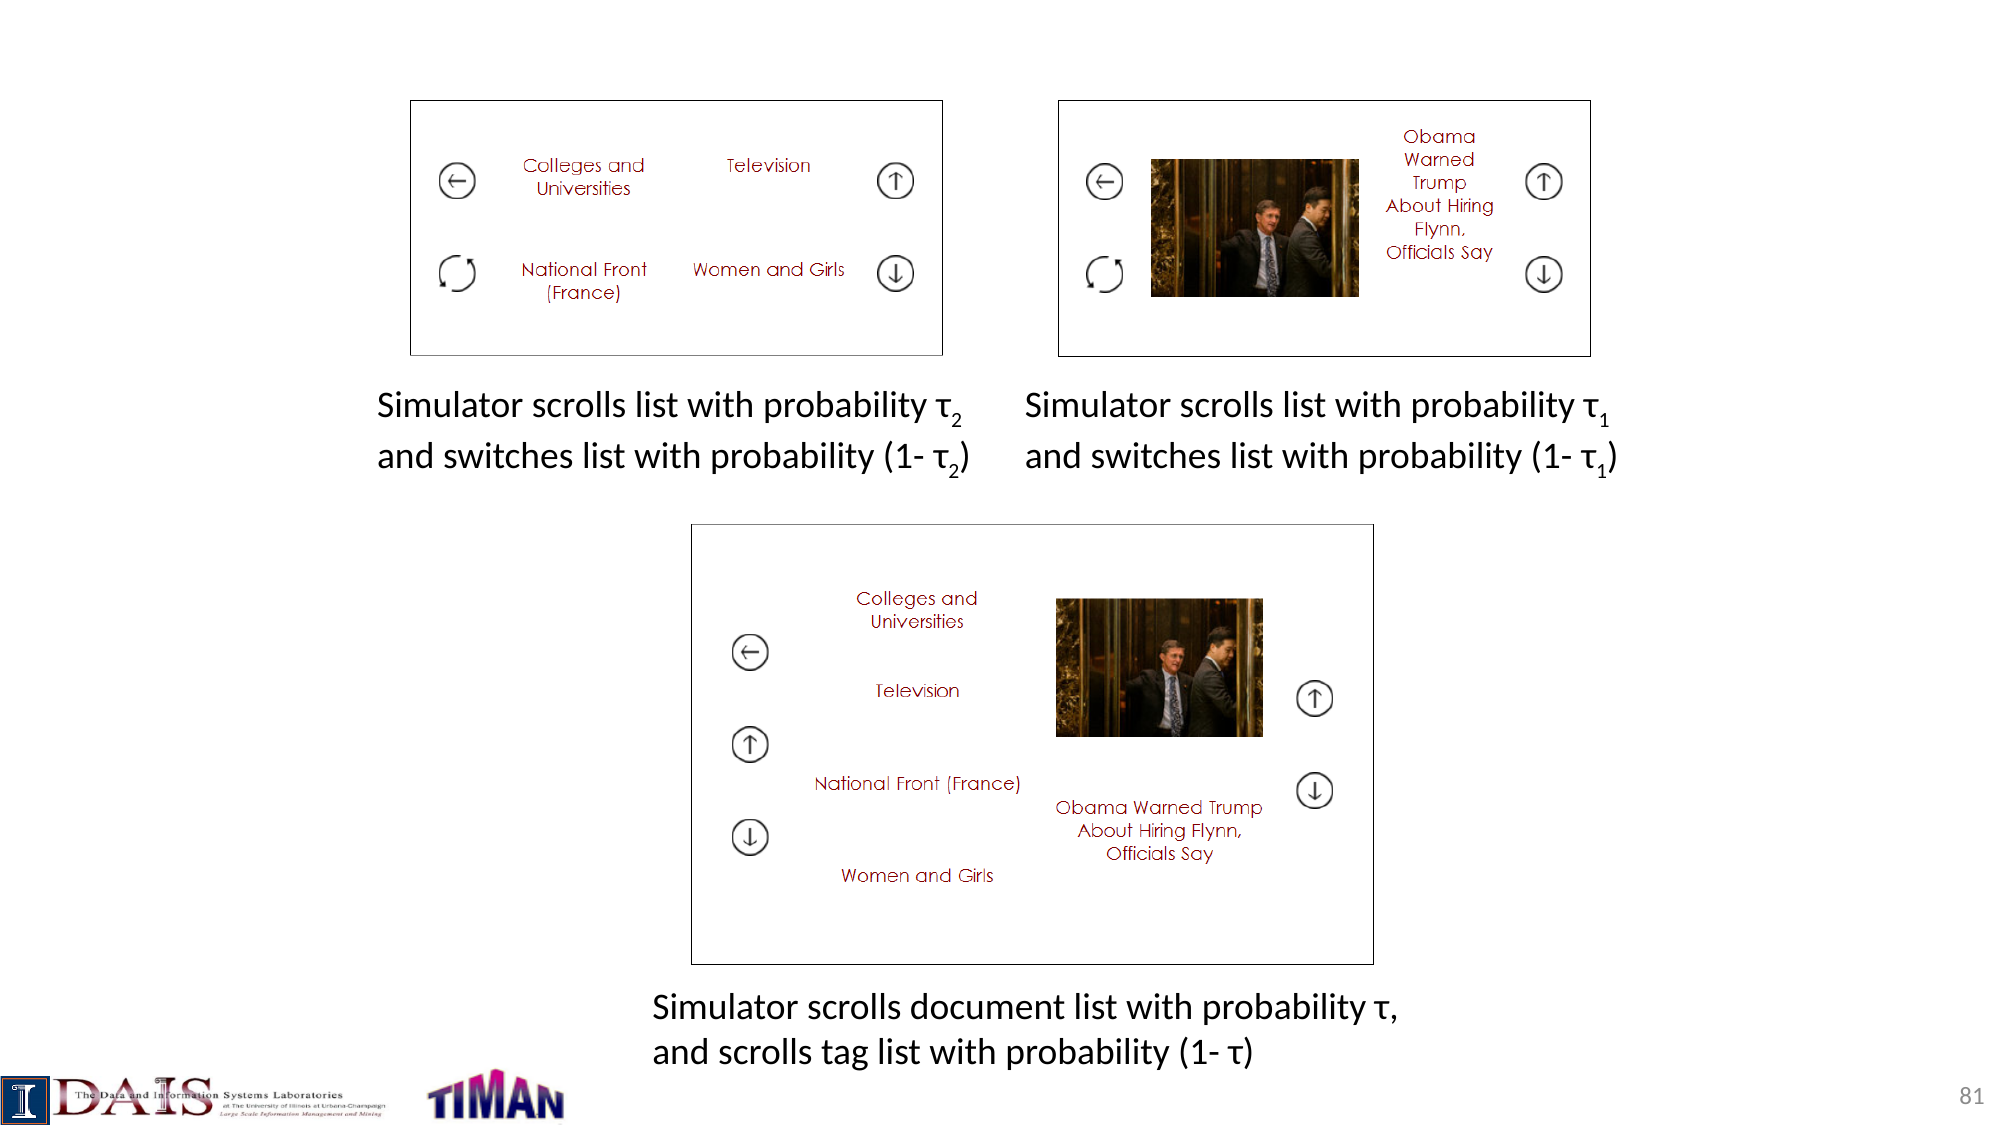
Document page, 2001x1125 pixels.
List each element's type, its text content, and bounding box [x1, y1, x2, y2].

picture [51, 1076, 392, 1121]
picture [0, 1076, 50, 1125]
picture [391, 89, 961, 369]
slide_number 81 [1533, 1065, 2000, 1125]
picture [1037, 87, 1611, 371]
picture [672, 512, 1393, 979]
text_box Simulator scrolls list with probability τ1 and switches list with probability (1- τ1) [1010, 372, 1638, 490]
text_box Simulator scrolls document list with probability τ, and scrolls tag list with probability (1- τ) [637, 974, 1428, 1080]
text_box Simulator scrolls list with probability τ2 and switches list with probability (1- τ2) [362, 372, 990, 490]
picture [409, 1064, 575, 1125]
